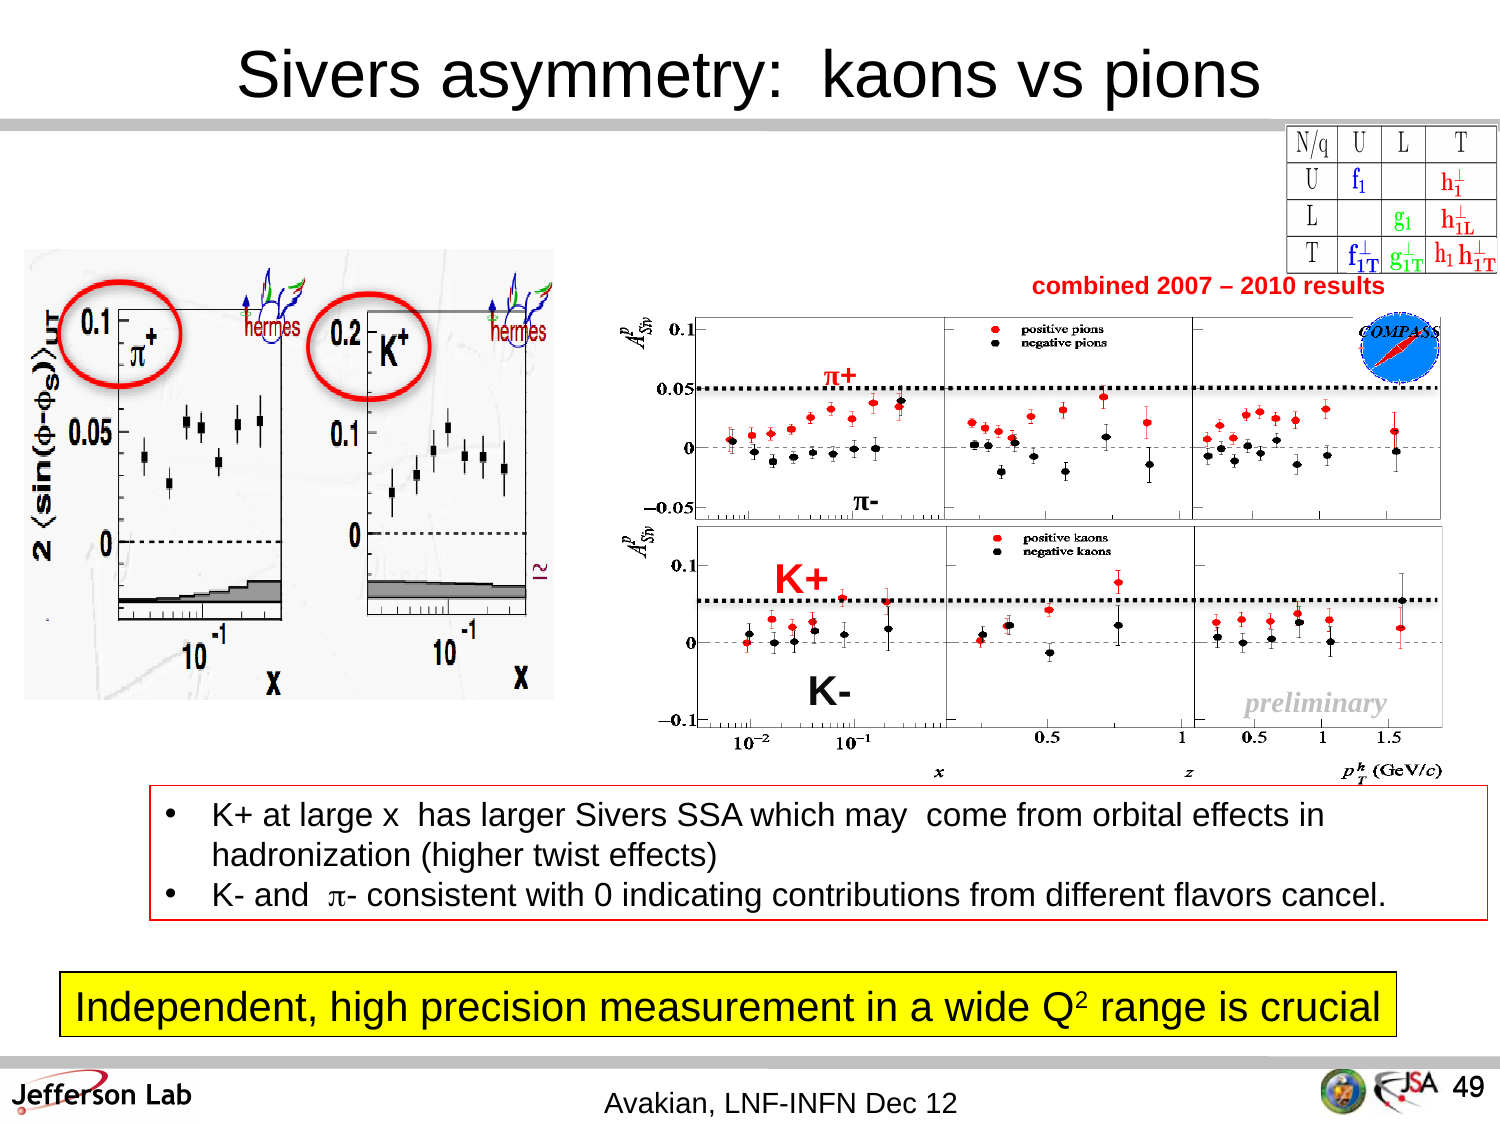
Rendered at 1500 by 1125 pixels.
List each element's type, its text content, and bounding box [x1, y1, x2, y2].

footer Avakian, LNF-INFN Dec 12 [512, 1076, 1051, 1118]
picture [0, 1069, 200, 1125]
picture [1353, 312, 1440, 386]
picture [24, 249, 554, 701]
text_box 49 [1387, 1060, 1500, 1113]
text_box K+ at large x has larger Sivers SSA which may come from orbital effects in hadronization (higher twist effects) K- and p- consistent with 0 indicating contributions from different flavors cancel. [149, 785, 1488, 921]
text_box combined 2007 – 2010 results [1016, 262, 1283, 285]
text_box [1284, 124, 1498, 276]
title Sivers asymmetry: kaons vs pions [75, 24, 1425, 118]
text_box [612, 287, 1443, 788]
text_box Independent, high precision measurement in a wide Q2 range is crucial [59, 971, 1397, 1037]
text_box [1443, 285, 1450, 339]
